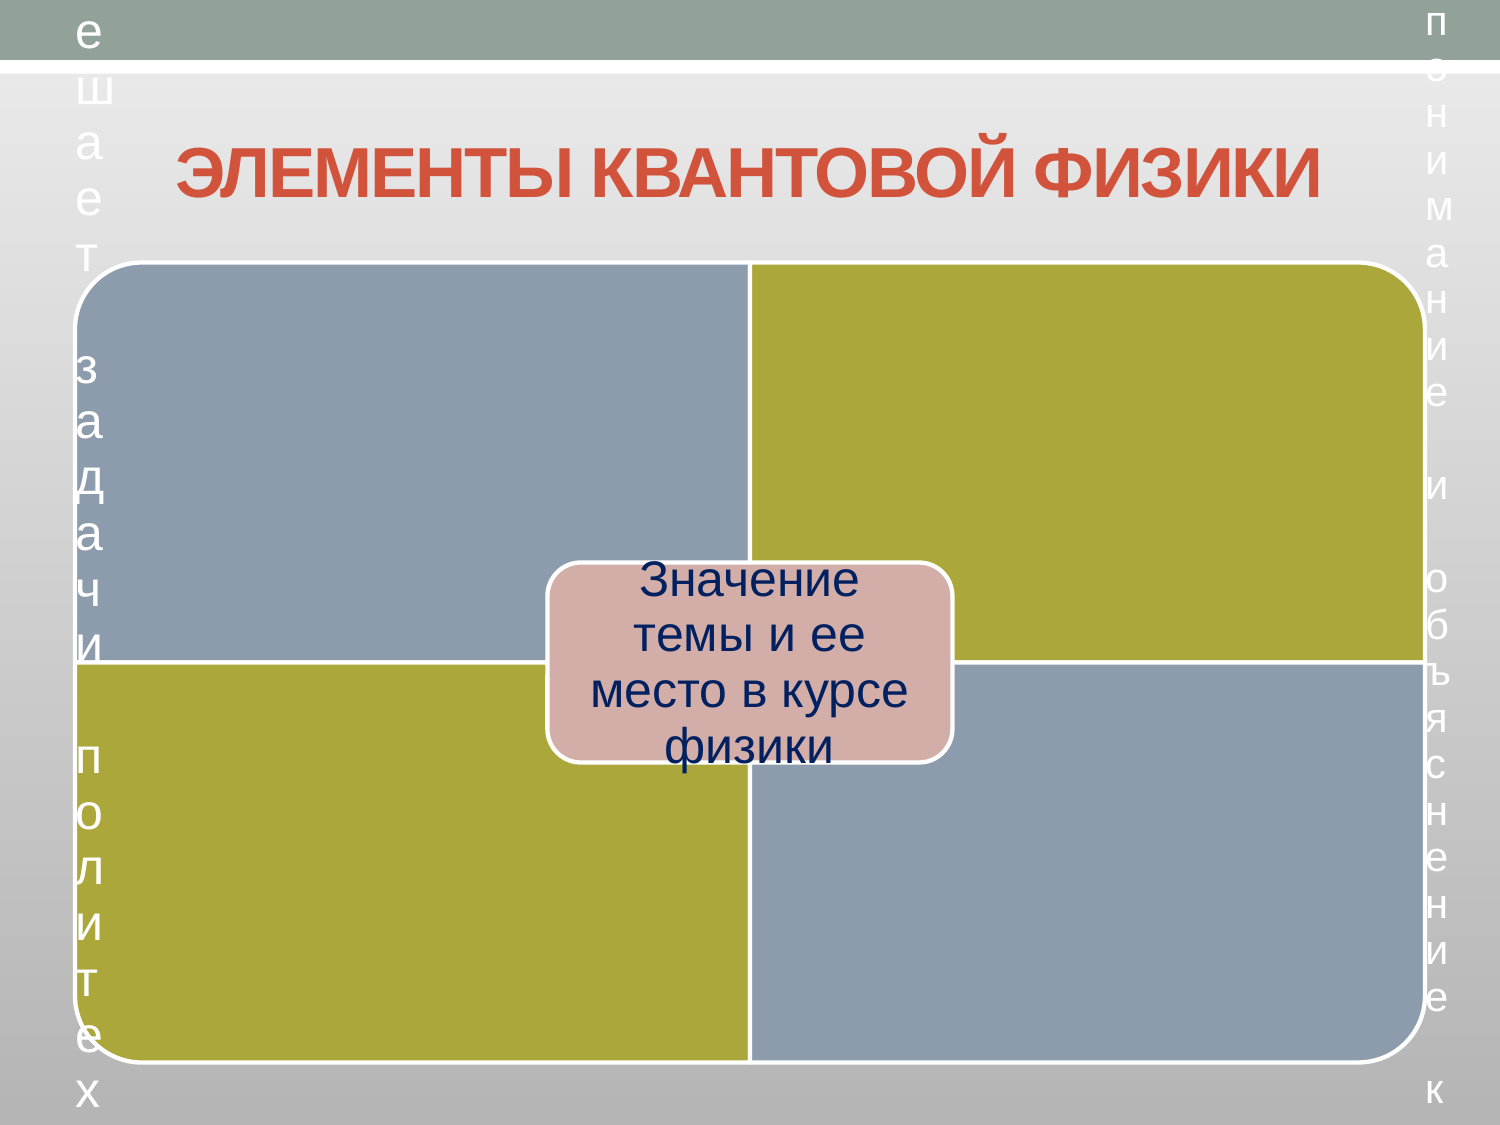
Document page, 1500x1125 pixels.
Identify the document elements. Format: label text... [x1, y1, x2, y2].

title ЭЛЕМЕНТЫ КВАНТОВОЙ ФИЗИКИ [75, 87, 1425, 250]
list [74, 262, 1426, 1063]
